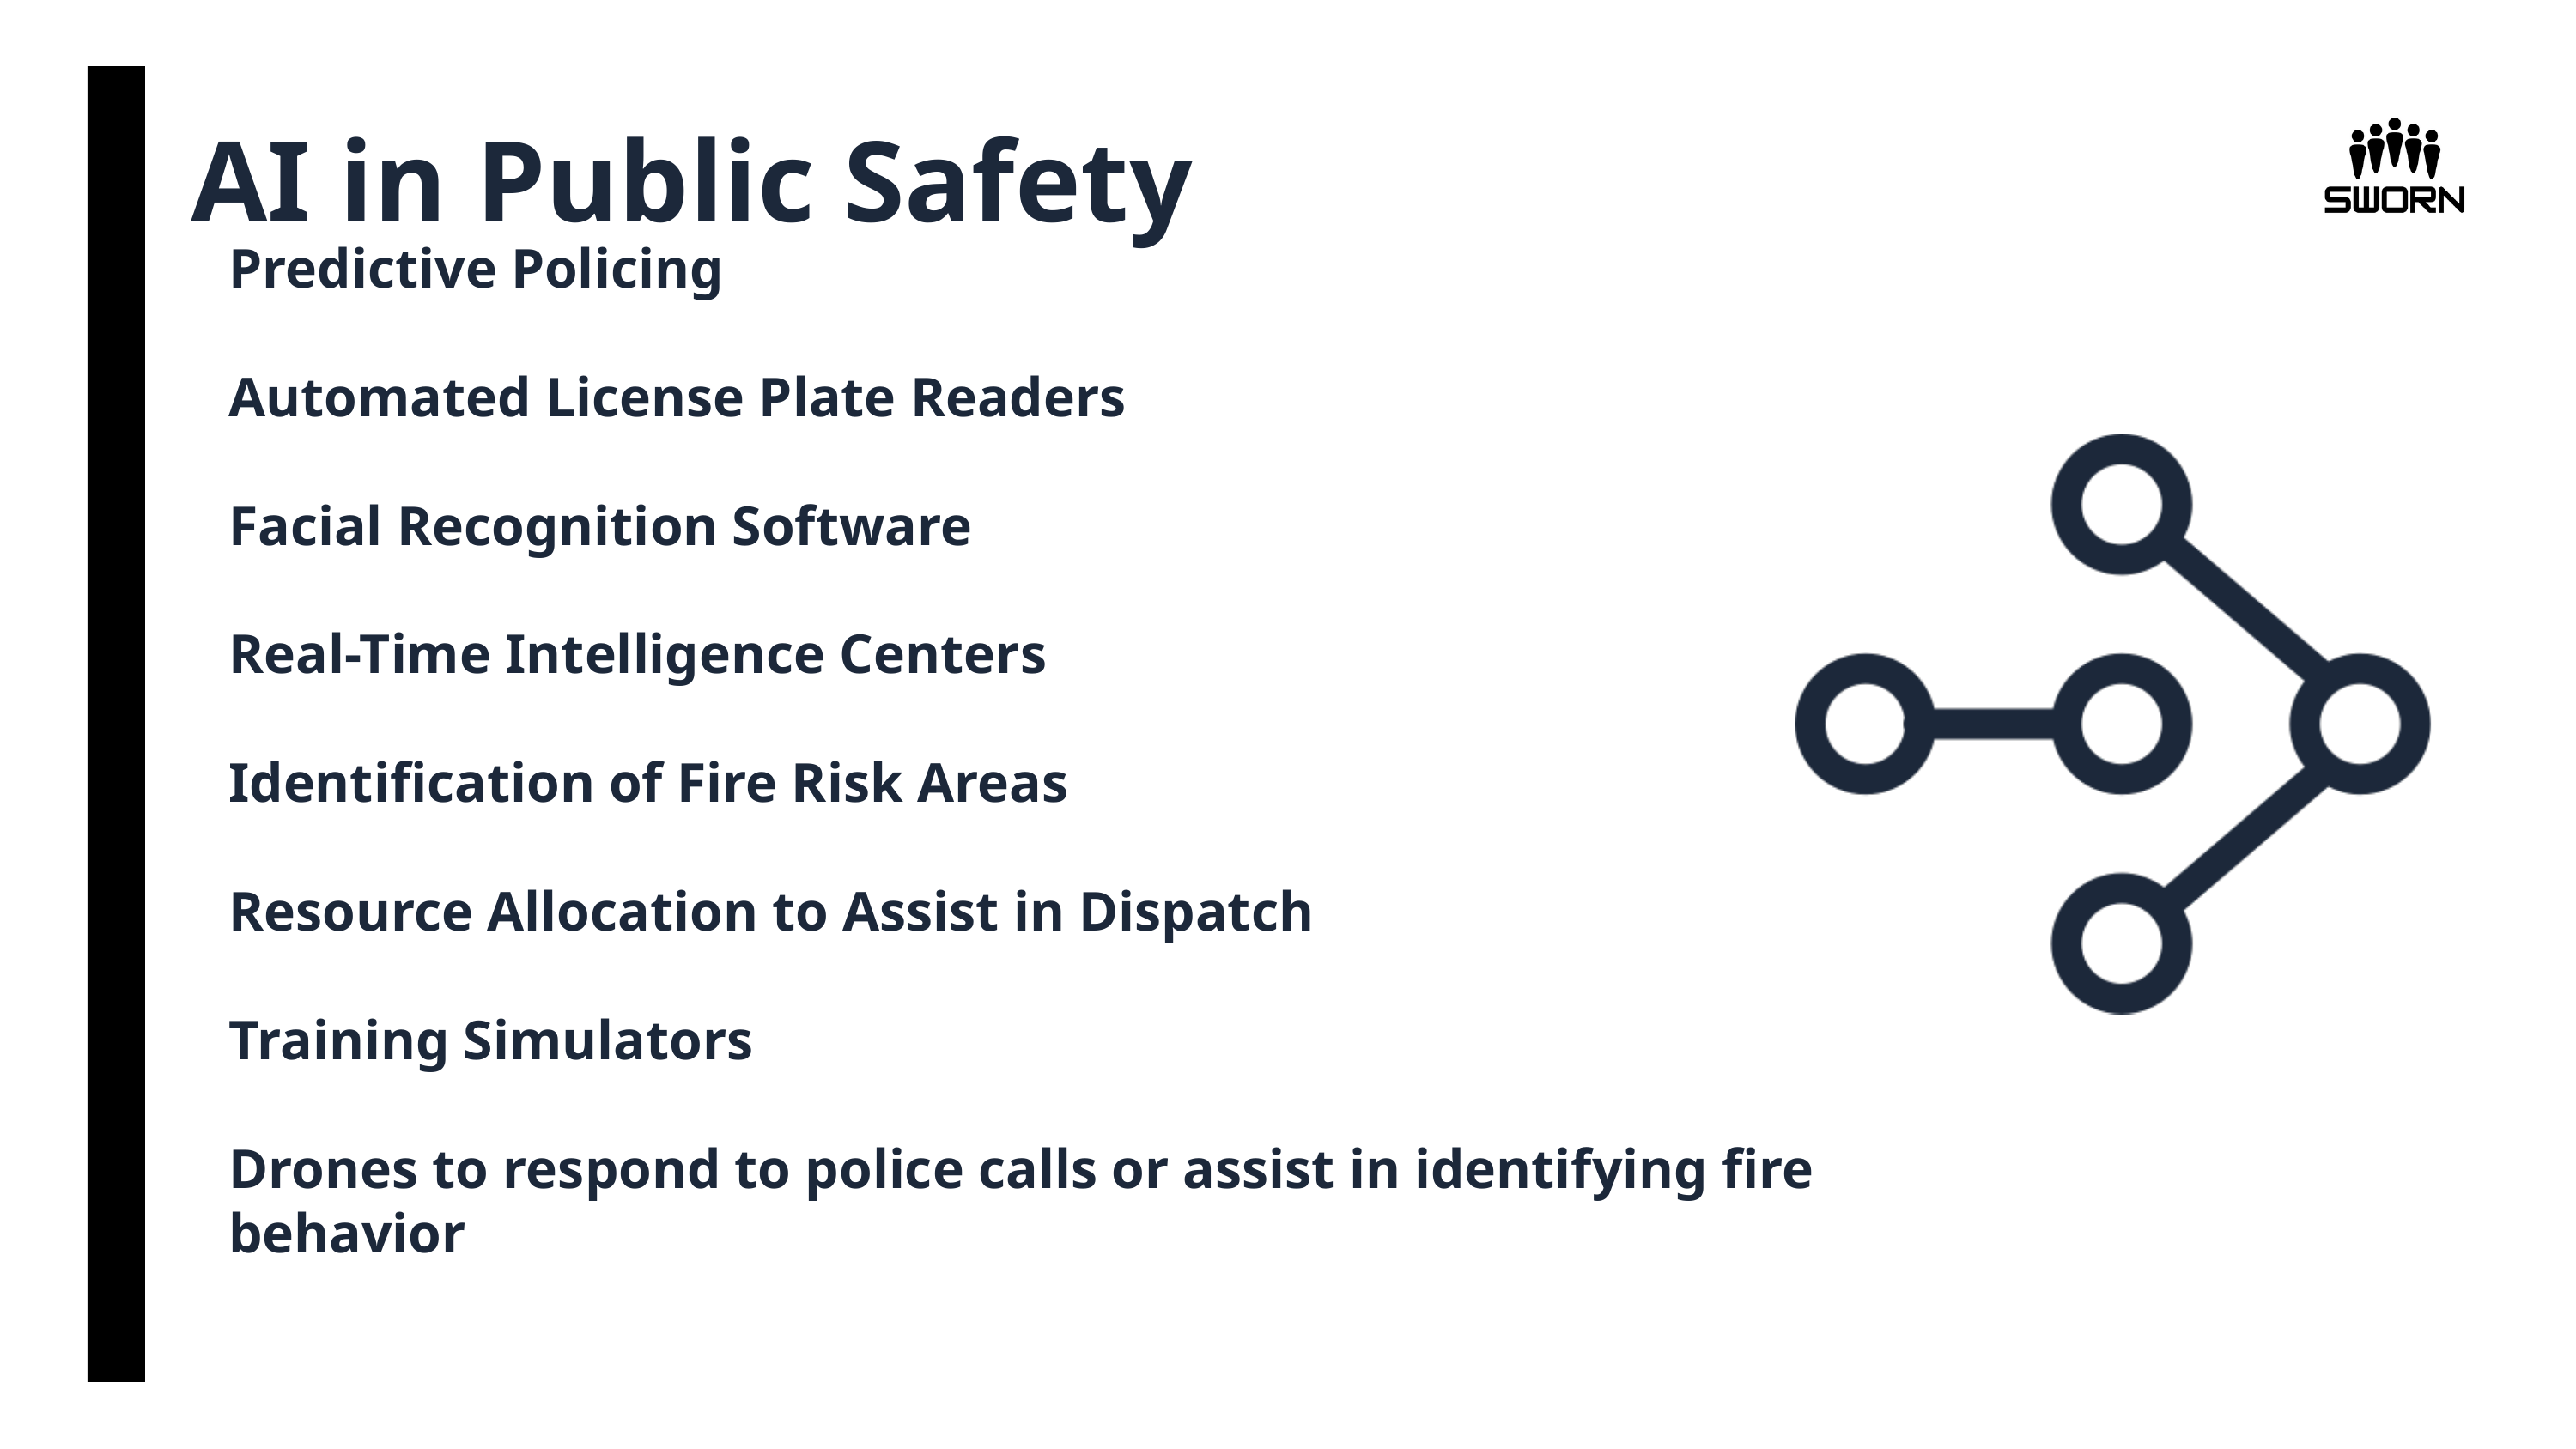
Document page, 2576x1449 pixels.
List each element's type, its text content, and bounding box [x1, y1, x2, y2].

text_box [2267, 39, 2522, 294]
text_box [1970, 434, 2432, 1015]
text_box Predictive Policing Automated License Plate Readers Facial Recognition Software Real-Time Intelligence Centers Identification of Fire Risk Areas Resource Allocation to Assist in Dispatch Training Simulators Drones to respond to police calls or assist in identifying fire behavior [228, 195, 1970, 1343]
text_box AI in Public Safety [190, 82, 1888, 245]
text_box [87, 66, 145, 1382]
